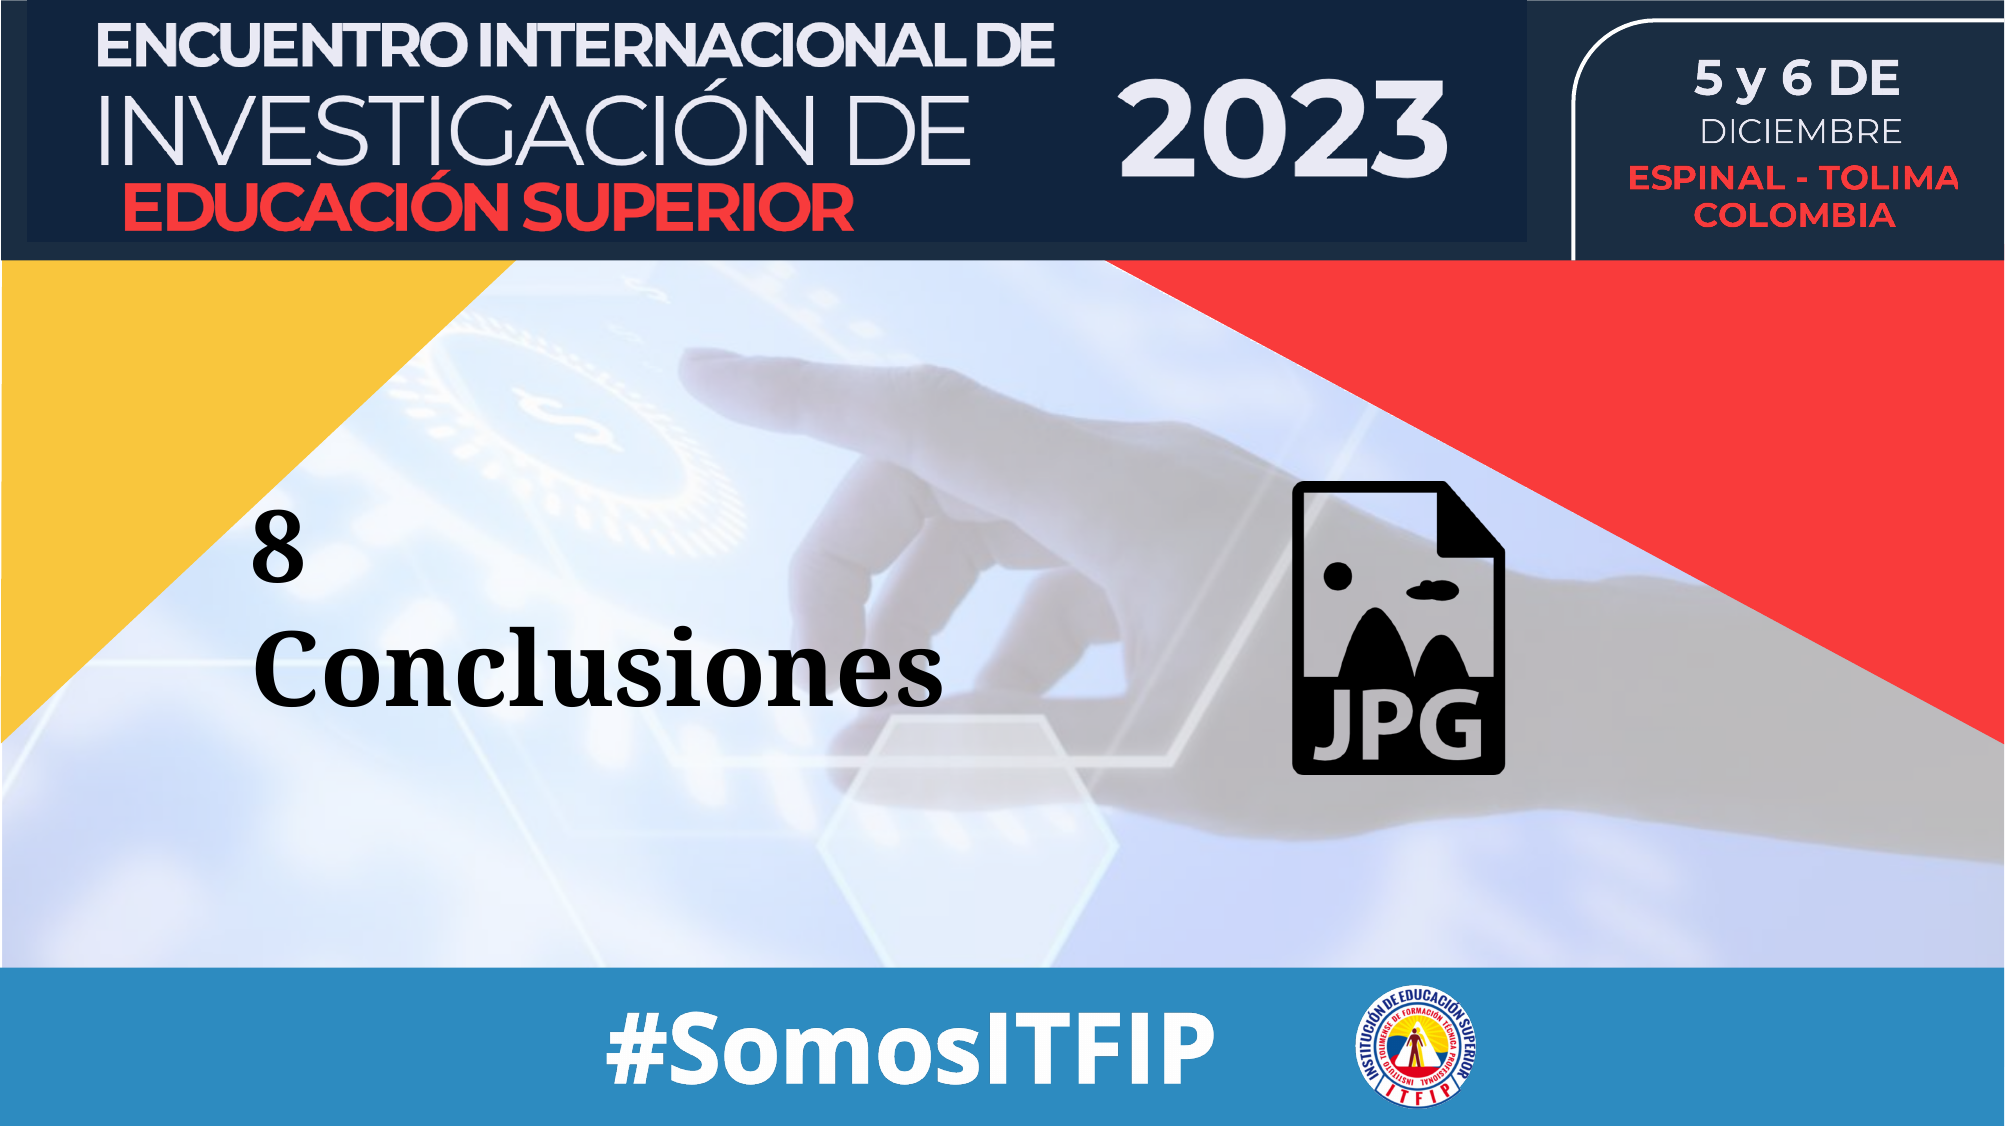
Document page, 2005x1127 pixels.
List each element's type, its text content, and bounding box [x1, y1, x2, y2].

picture [0, 261, 2005, 967]
picture [88, 14, 1466, 250]
picture [602, 984, 1479, 1112]
title 8 Conclusiones [250, 482, 1248, 728]
text_box [25, 0, 1529, 244]
picture [1626, 51, 1959, 237]
